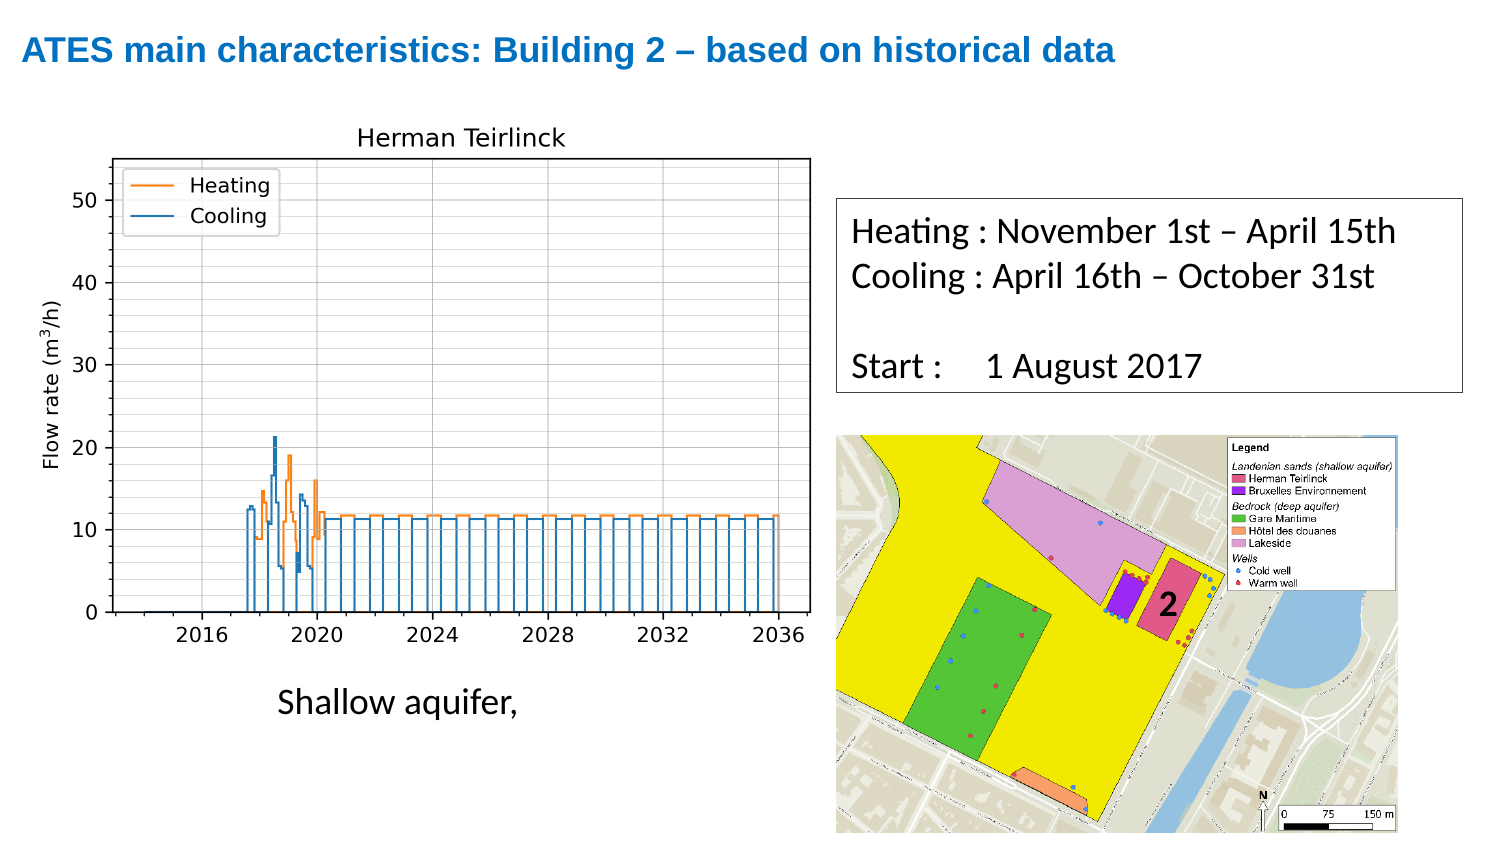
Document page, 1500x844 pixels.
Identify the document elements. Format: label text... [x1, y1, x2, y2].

text_box Heating : November 1st – April 15th Cooling : April 16th – October 31st Start : 1 August 2017 [900, 198, 1463, 393]
text_box ATES main characteristics: Building 2 – based on historical data [6, 16, 1144, 80]
picture [0, 86, 1398, 833]
